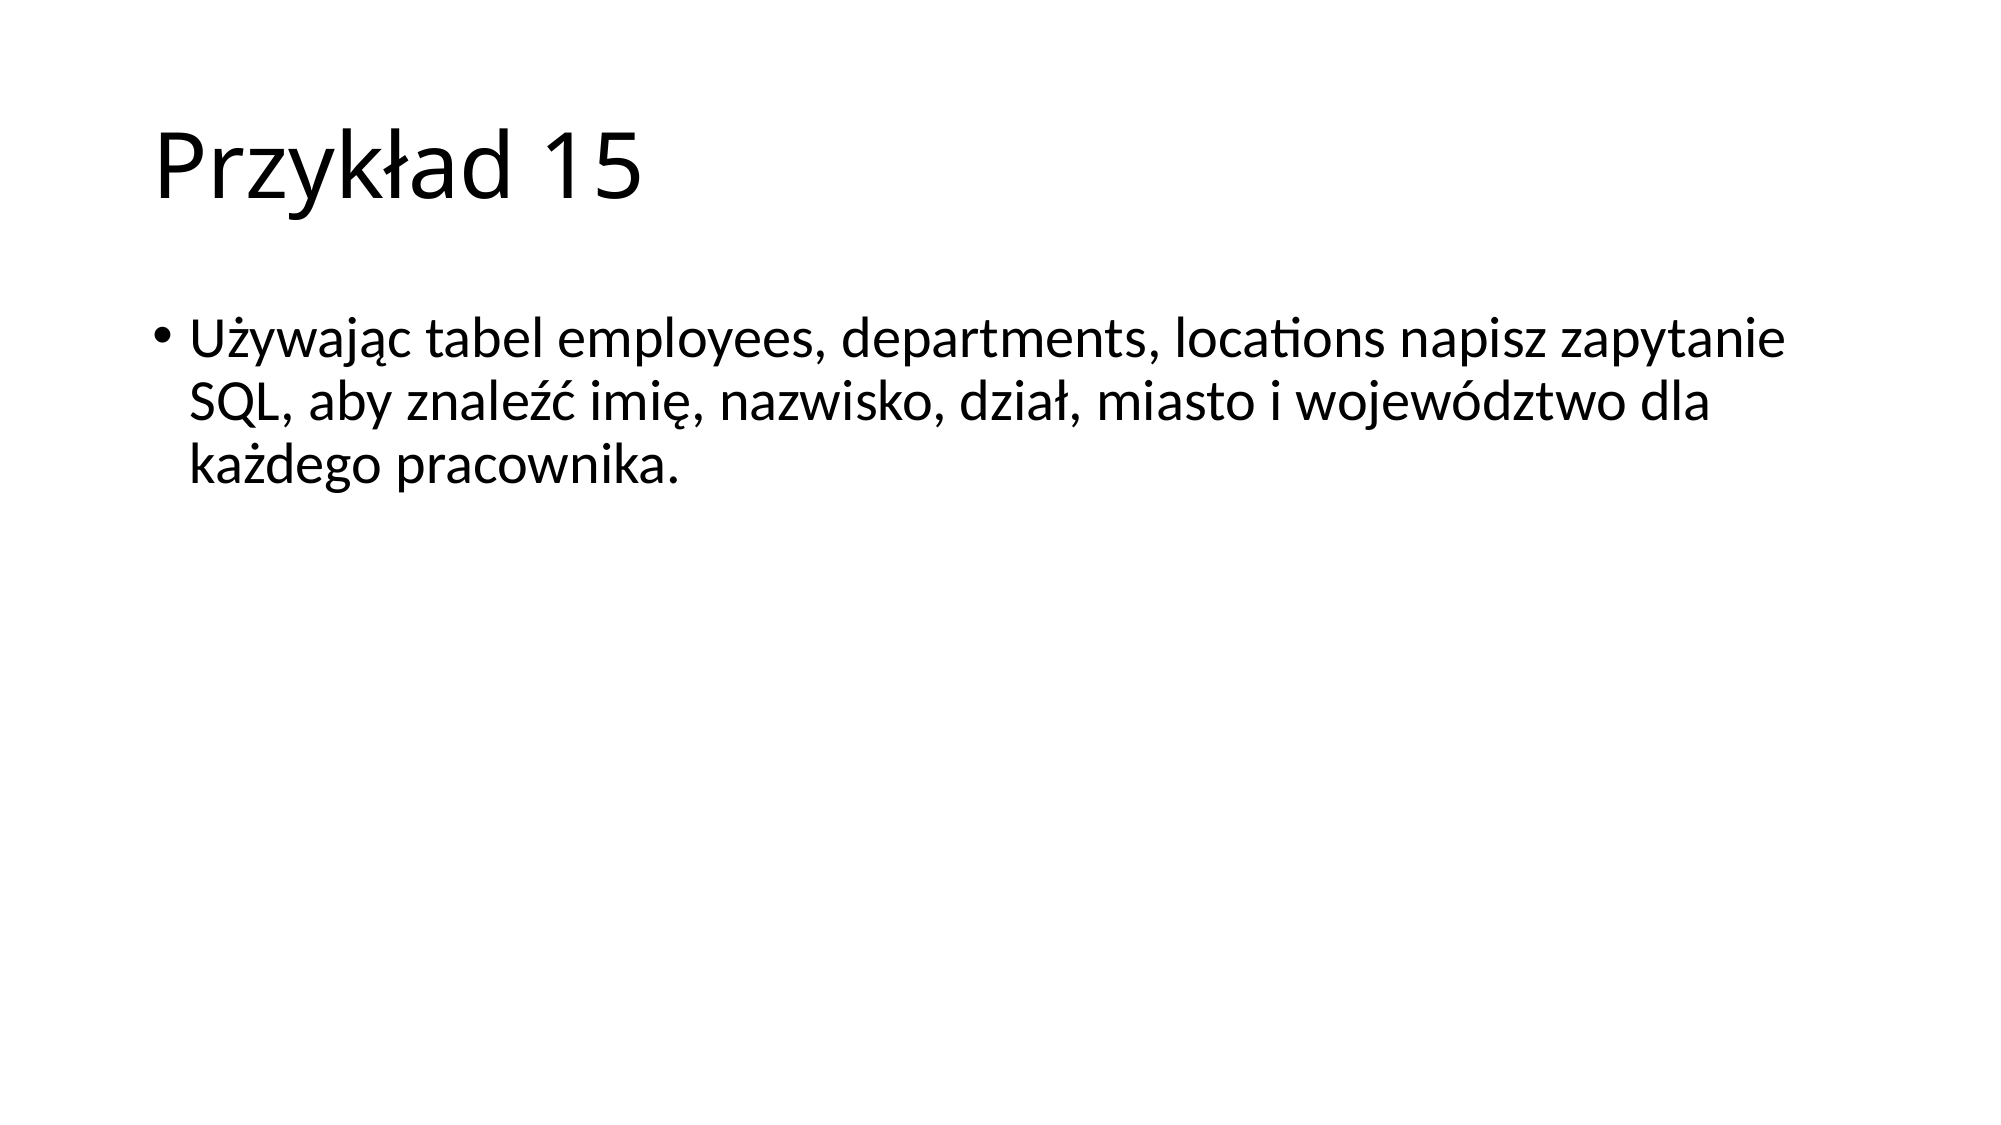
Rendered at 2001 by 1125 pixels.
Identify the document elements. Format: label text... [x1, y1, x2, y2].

list Używając tabel employees, departments, locations napisz zapytanie SQL, aby znaleźć imię, nazwisko, dział, miasto i województwo dla każdego pracownika. [137, 299, 1863, 1014]
title Przykład 15 [137, 59, 1863, 278]
